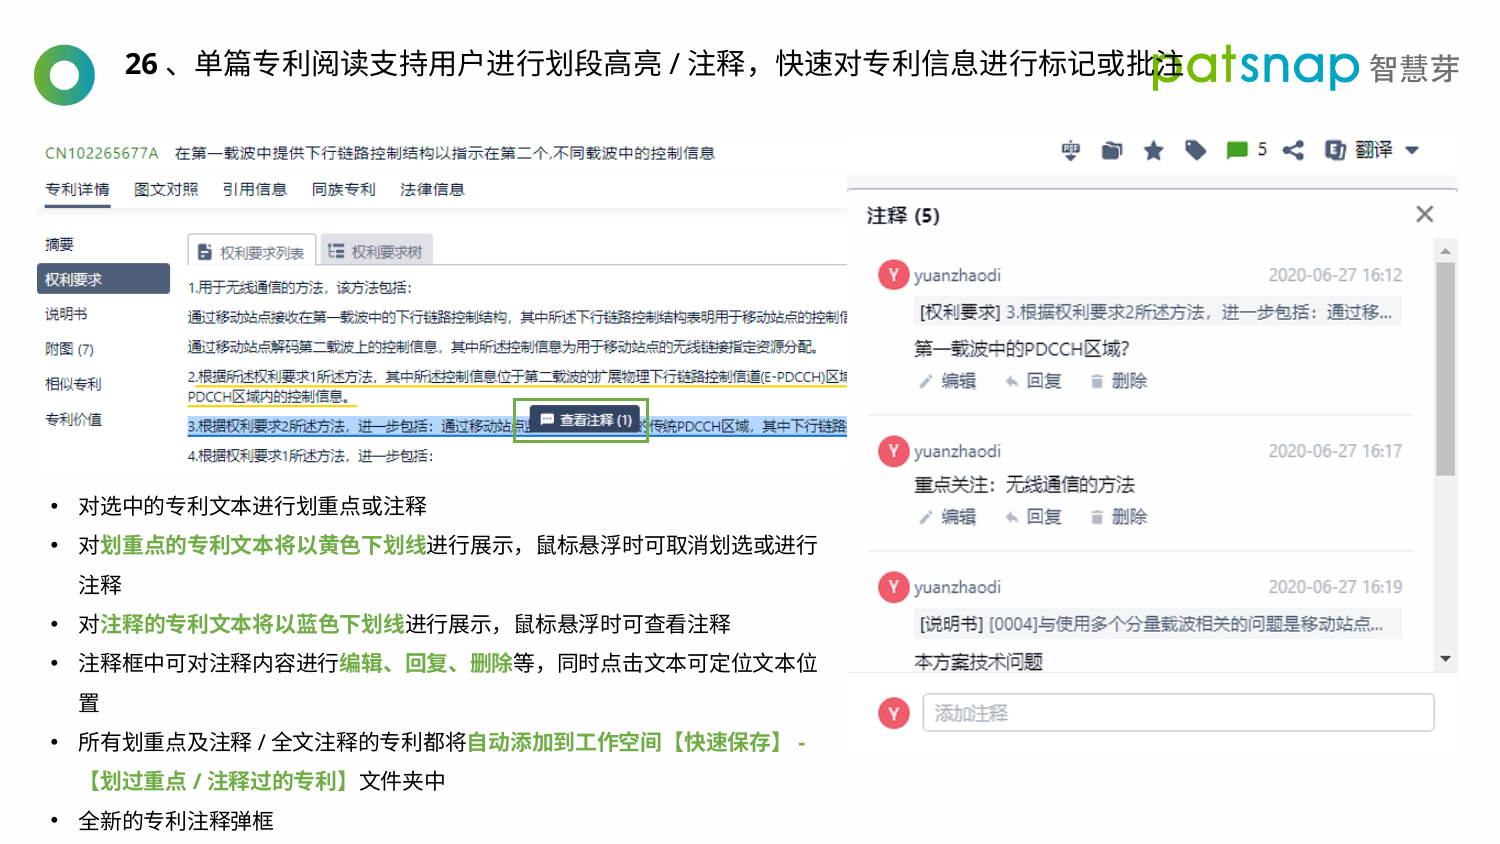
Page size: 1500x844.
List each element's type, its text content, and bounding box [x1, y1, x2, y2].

picture [0, 0, 1500, 844]
text_box 对选中的专利文本进行划重点或注释 对划重点的专利文本将以黄色下划线进行展示，鼠标悬浮时可取消划选或进行注释 对注释的专利文本将以蓝色下划线进行展示，鼠标悬浮时可查看注释 注释框中可对注释内容进行编辑、回复、删除等，同时点击文本可定位文本位置 所有划重点及注释/全文注释的专利都将自动添加到工作空间【快速保存】-【划过重点/注释过的专利】文件夹中 全新的专利注释弹框 [35, 472, 846, 841]
text_box 26、单篇专利阅读支持用户进行划段高亮/注释，快速对专利信息进行标记或批注 [110, 20, 1200, 88]
